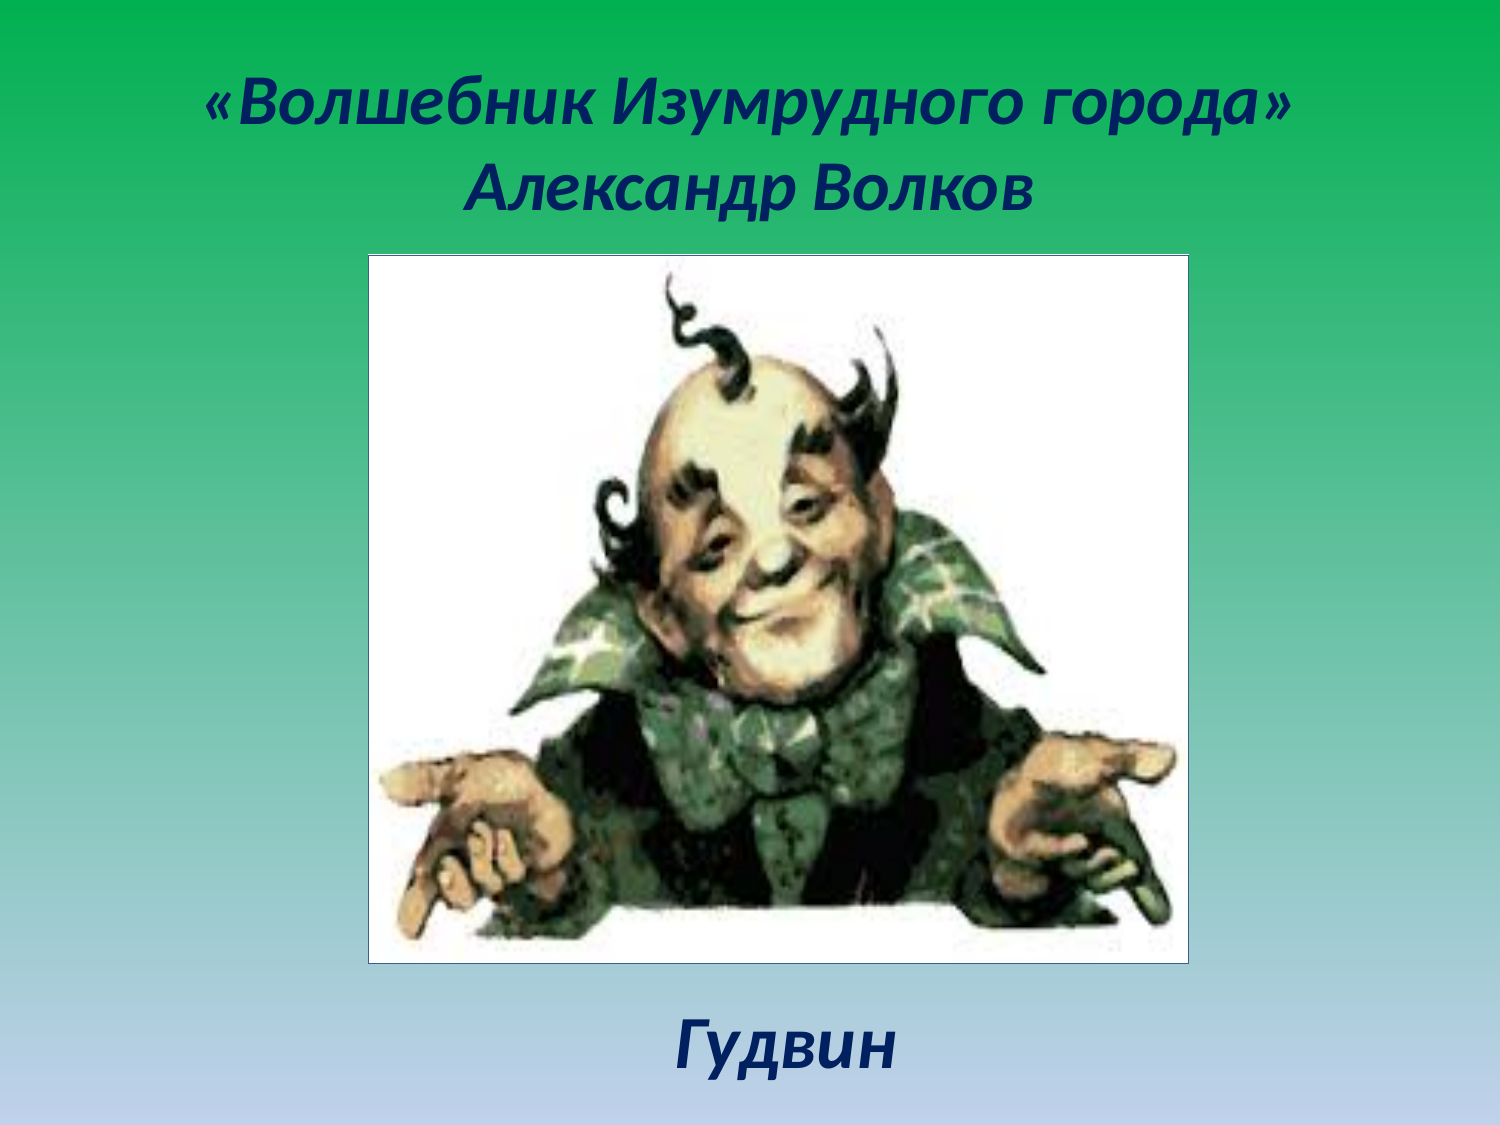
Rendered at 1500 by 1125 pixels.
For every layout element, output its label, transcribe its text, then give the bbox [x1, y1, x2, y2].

title «Волшебник Изумрудного города» Александр Волков [75, 45, 1425, 233]
text_box Гудвин [547, 972, 1024, 1116]
picture [368, 254, 1189, 964]
